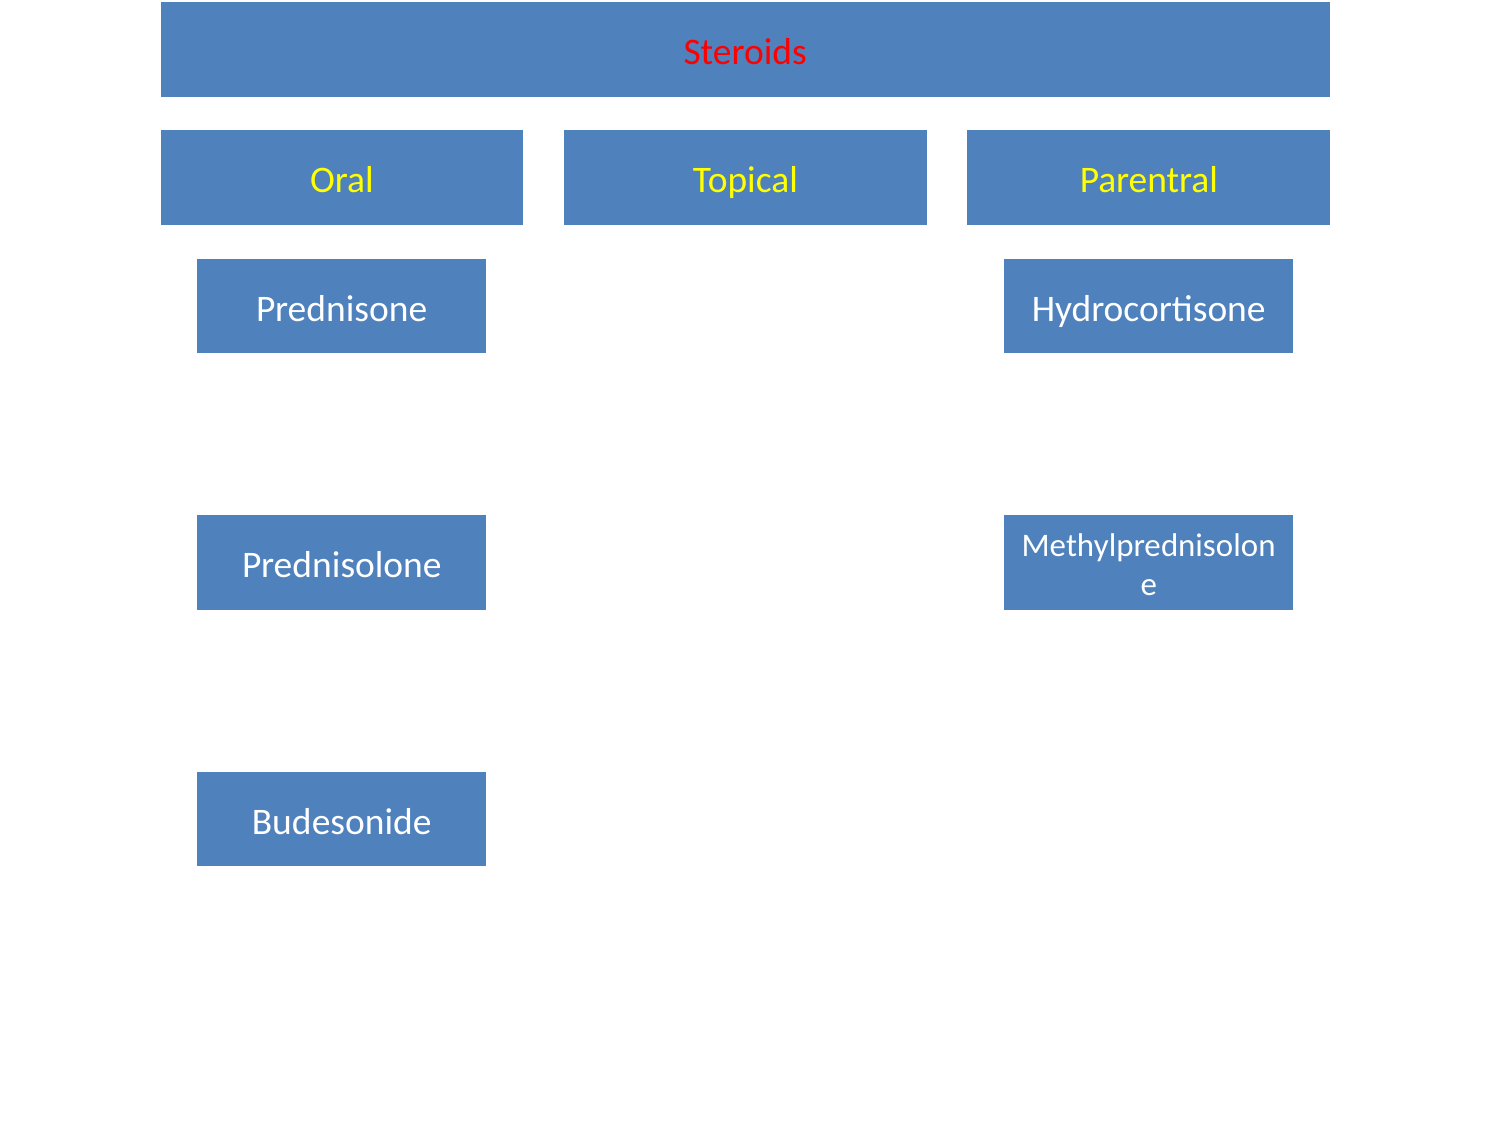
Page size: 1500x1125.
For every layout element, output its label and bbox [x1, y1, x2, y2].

list [11, 0, 1480, 1125]
